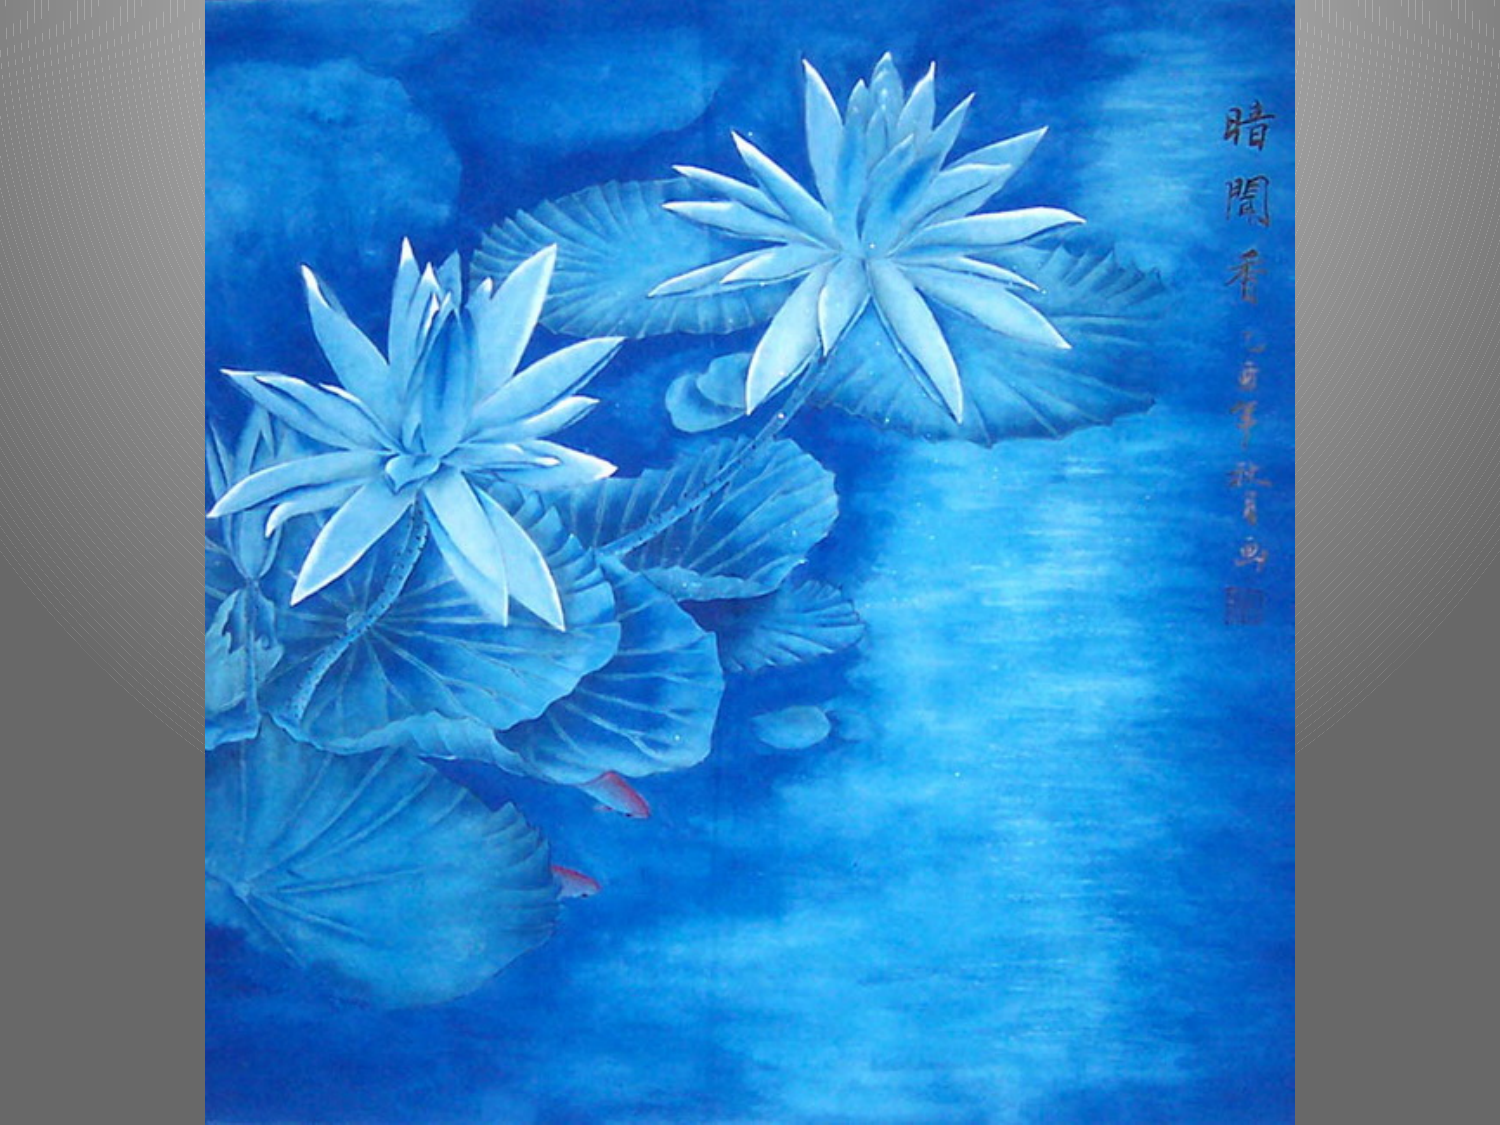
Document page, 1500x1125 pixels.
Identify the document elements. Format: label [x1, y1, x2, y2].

picture [205, 0, 1295, 1125]
